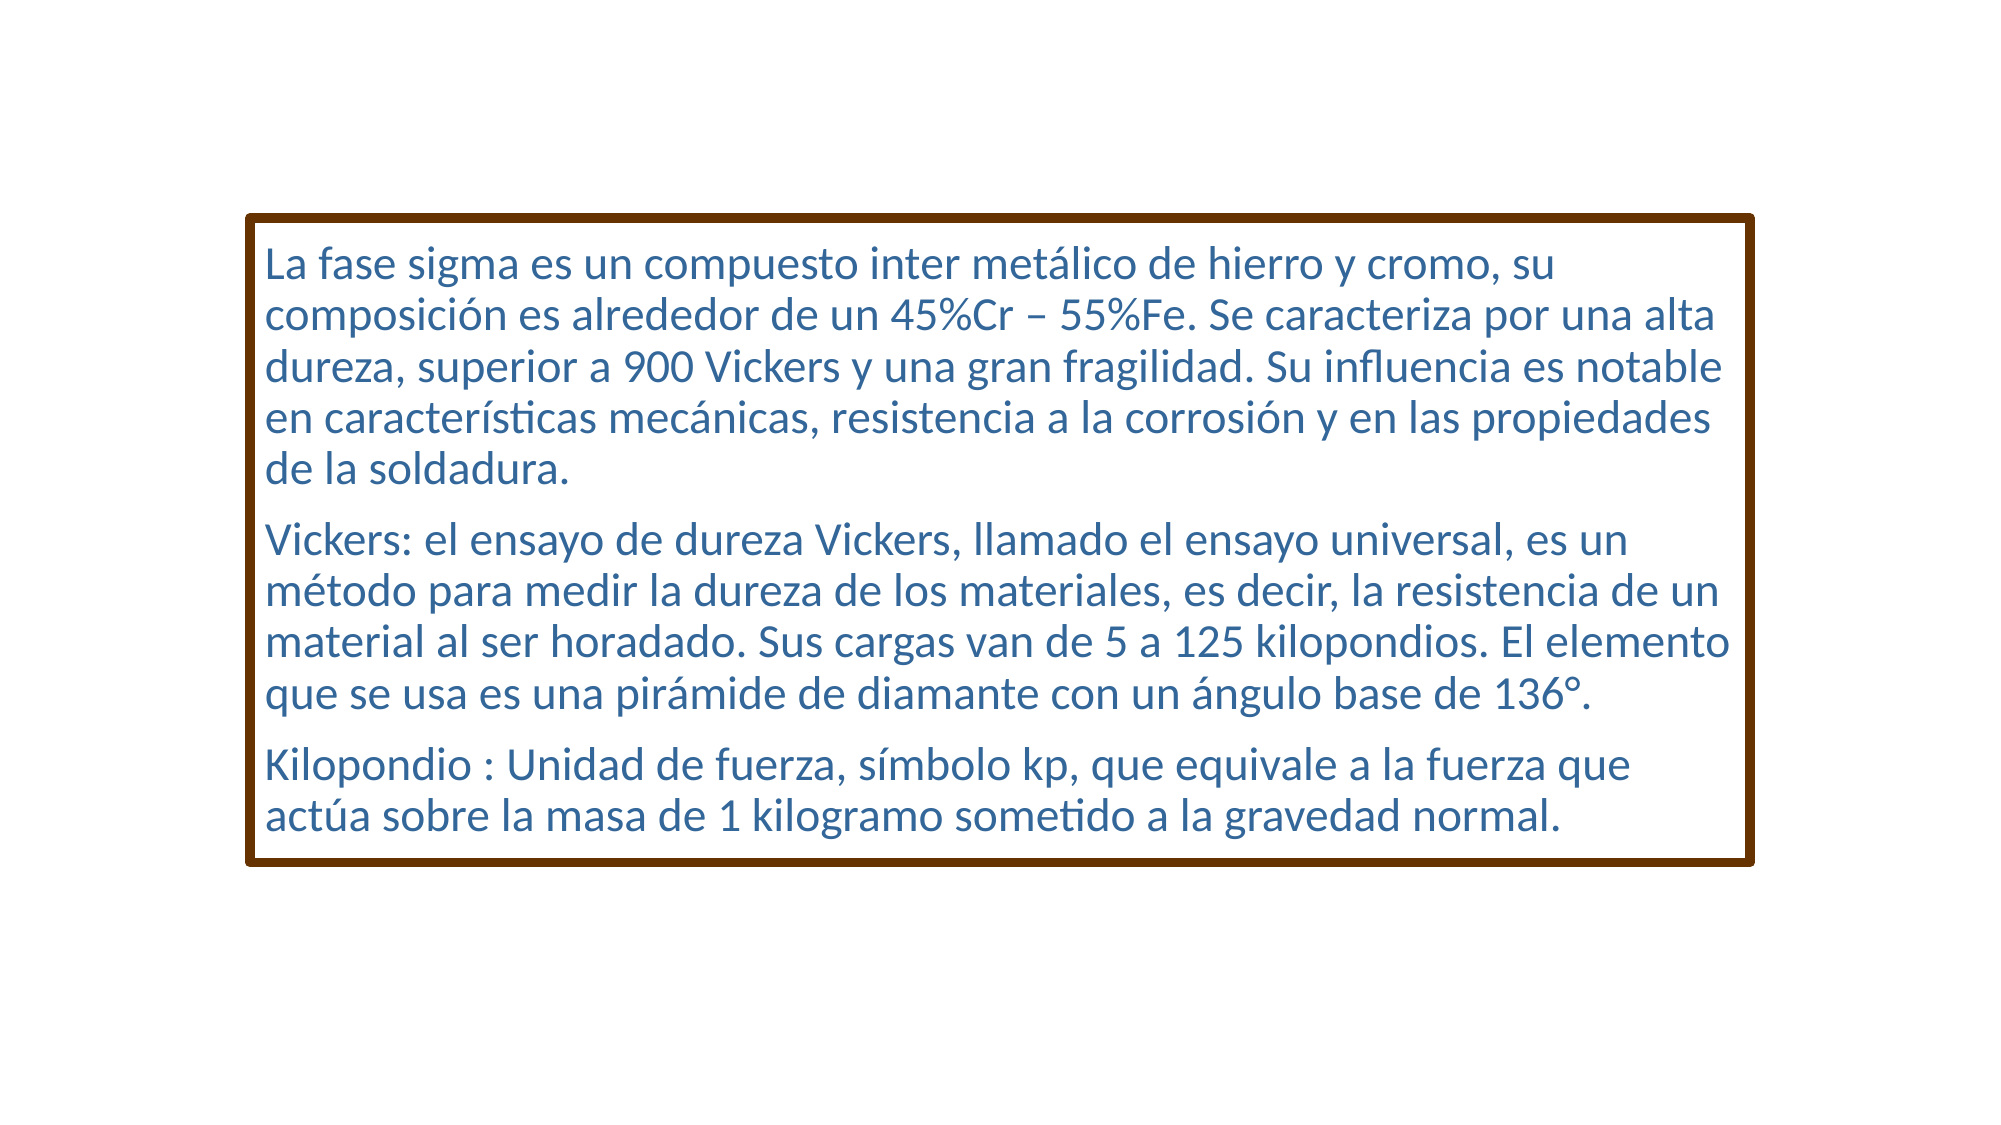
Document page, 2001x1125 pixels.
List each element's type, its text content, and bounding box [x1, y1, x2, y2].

subtitle La fase sigma es un compuesto inter metálico de hierro y cromo, su composición es alrededor de un 45%Cr – 55%Fe. Se caracteriza por una alta dureza, superior a 900 Vickers y una gran fragilidad. Su influencia es notable en características mecánicas, resistencia a la corrosión y en las propiedades de la soldadura. Vickers: el ensayo de dureza Vickers, llamado el ensayo universal, es un método para medir la dureza de los materiales, es decir, la resistencia de un material al ser horadado. Sus cargas van de 5 a 125 kilopondios. El elemento que se usa es una pirámide de diamante con un ángulo base de 136°. Kilopondio : Unidad de fuerza, símbolo kp, que equivale a la fuerza que actúa sobre la masa de 1 kilogramo sometido a la gravedad normal. [249, 217, 1750, 863]
